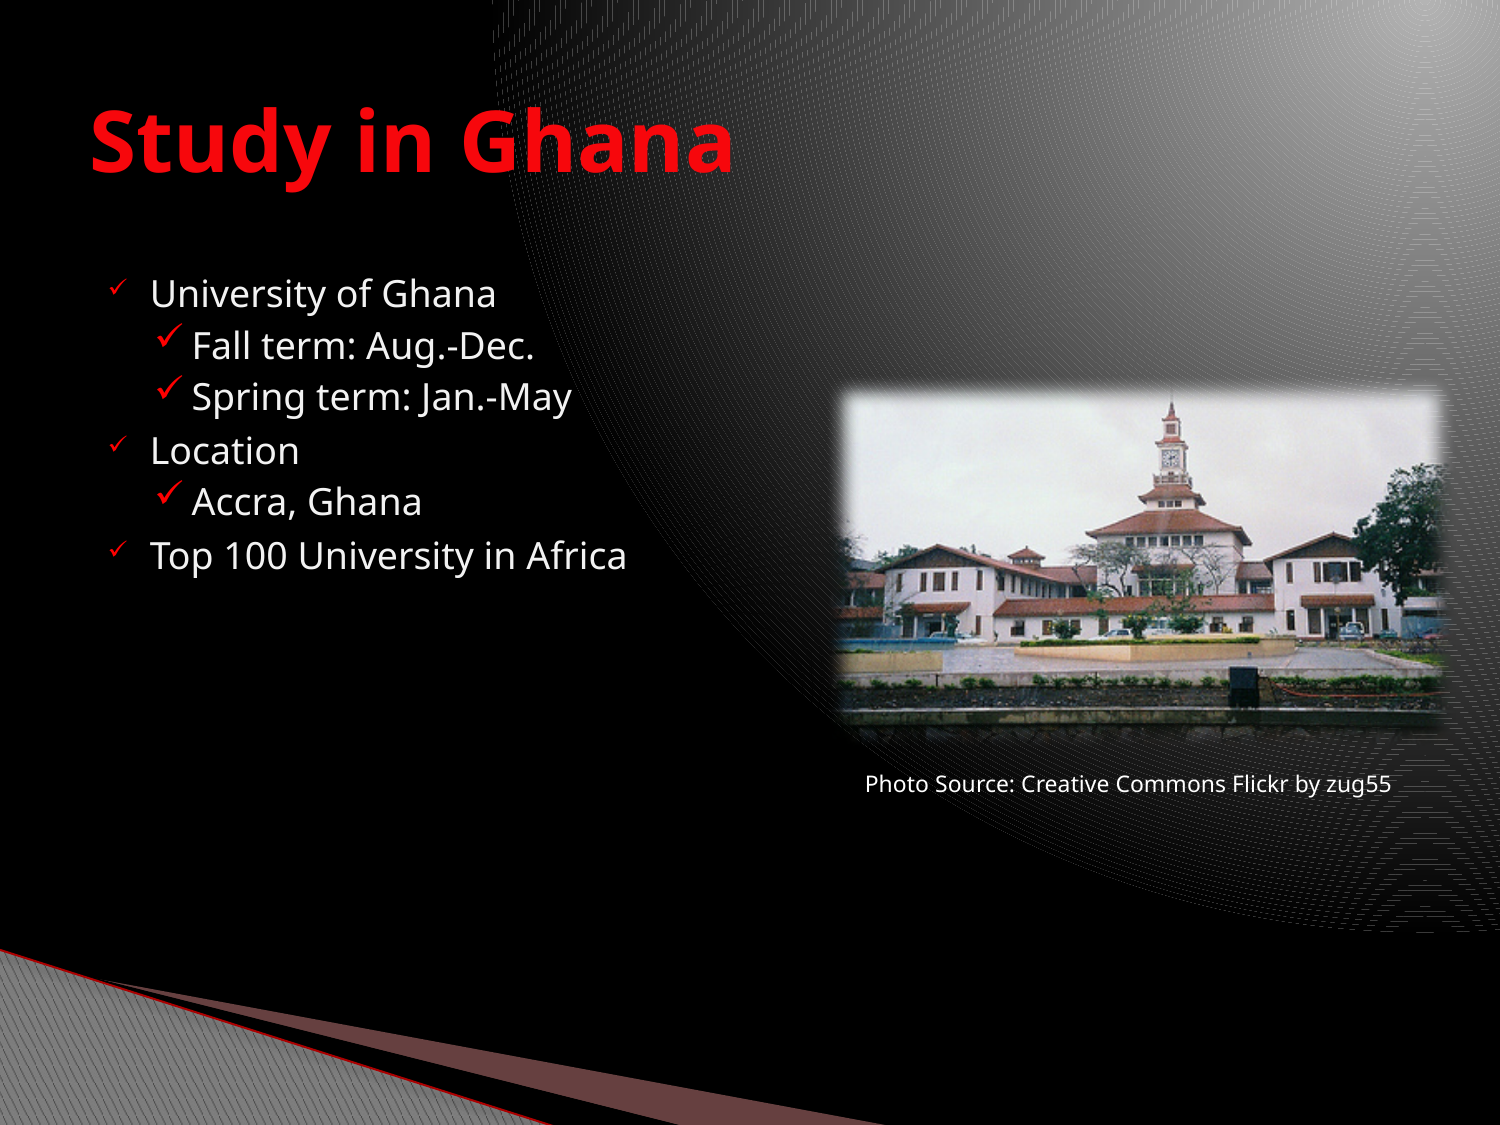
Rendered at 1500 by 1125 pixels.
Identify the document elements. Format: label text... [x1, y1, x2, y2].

title Study in Ghana [75, 45, 1425, 233]
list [824, 374, 1456, 751]
list University of Ghana Fall term: Aug.-Dec. Spring term: Jan.-May Location Accra, Ghana Top 100 University in Africa [75, 262, 863, 1013]
text_box Photo Source: Creative Commons Flickr by zug55 [849, 762, 1413, 805]
picture [0, 952, 543, 1125]
